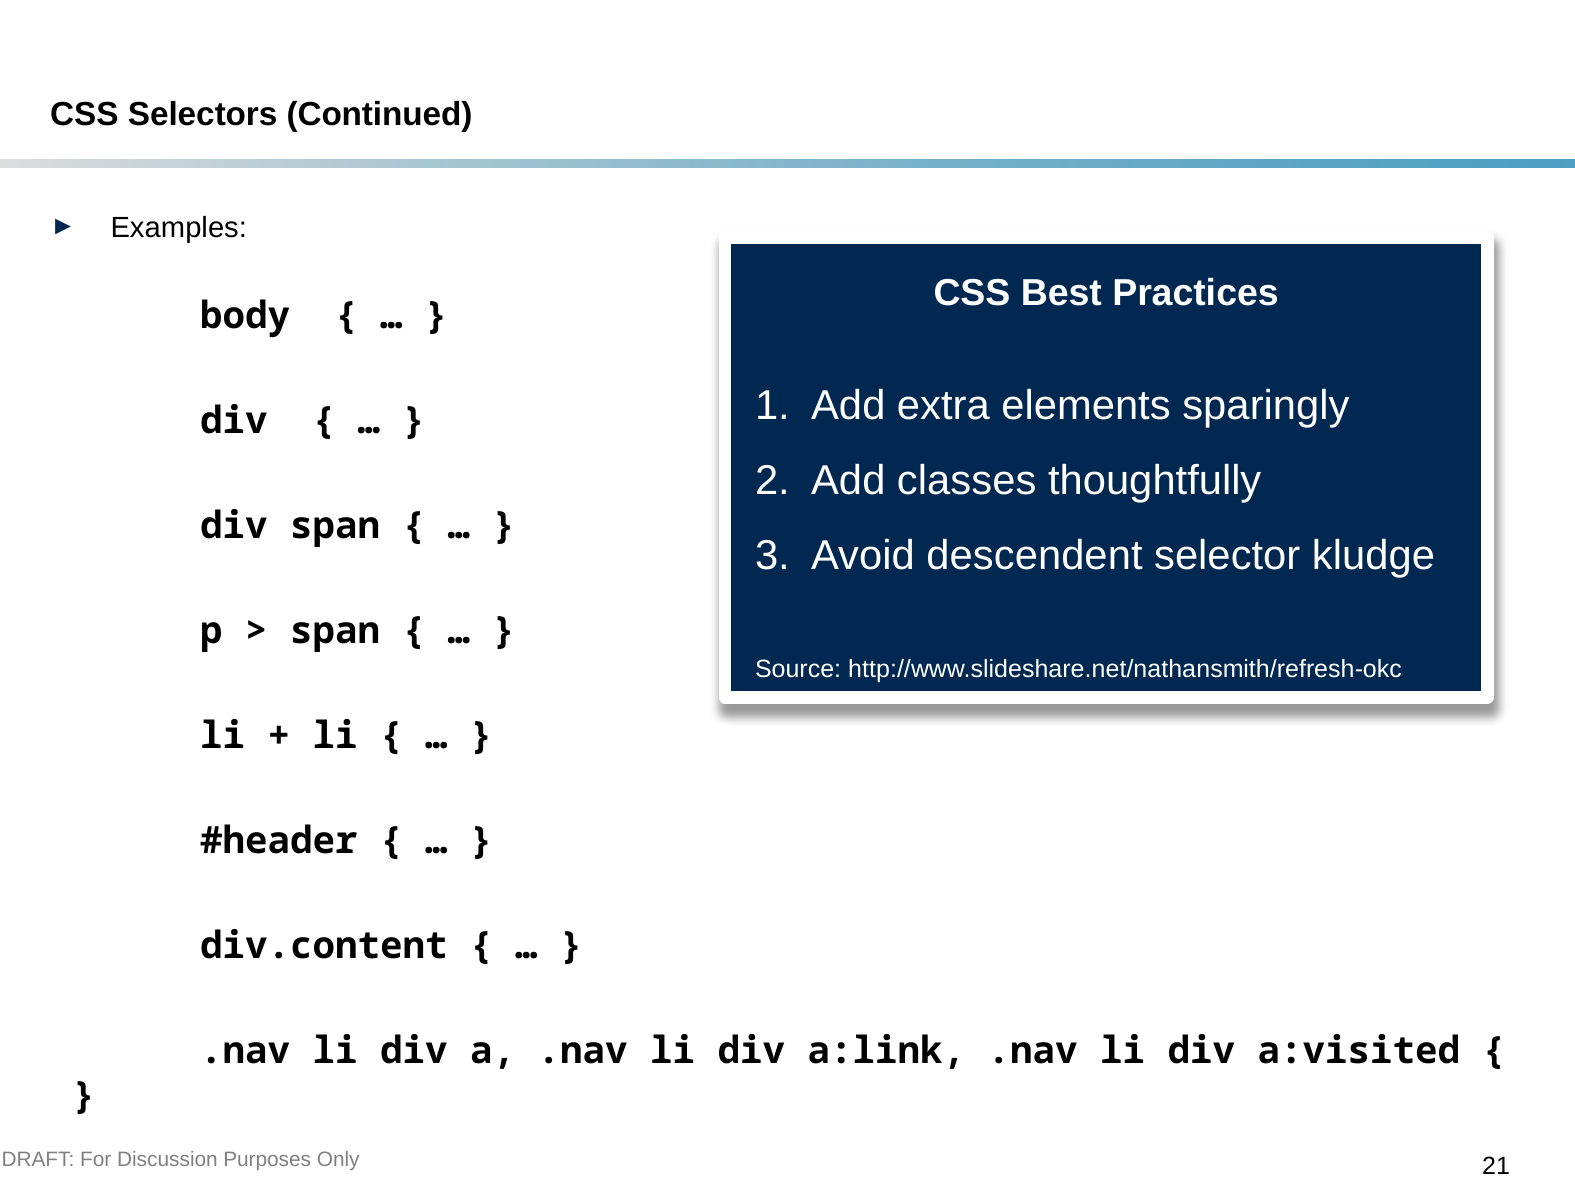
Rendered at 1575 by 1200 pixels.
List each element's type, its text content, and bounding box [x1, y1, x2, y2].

text_box CSS Best Practices Add extra elements sparingly Add classes thoughtfully Avoid descendent selector kludge Source: http://www.slideshare.net/nathansmith/refresh-okc [722, 234, 1491, 700]
text_box DRAFT: For Discussion Purposes Only [0, 1137, 488, 1179]
title CSS Selectors (Continued) [34, 49, 1526, 176]
list Examples: body { … } div { … } div span { … } p > span { … } li + li { … } #header { … } div.content { … } .nav li div a, .nav li div a:link, .nav li div a:visited { } [34, 199, 1526, 1088]
slide_number 21 [1157, 1141, 1526, 1200]
